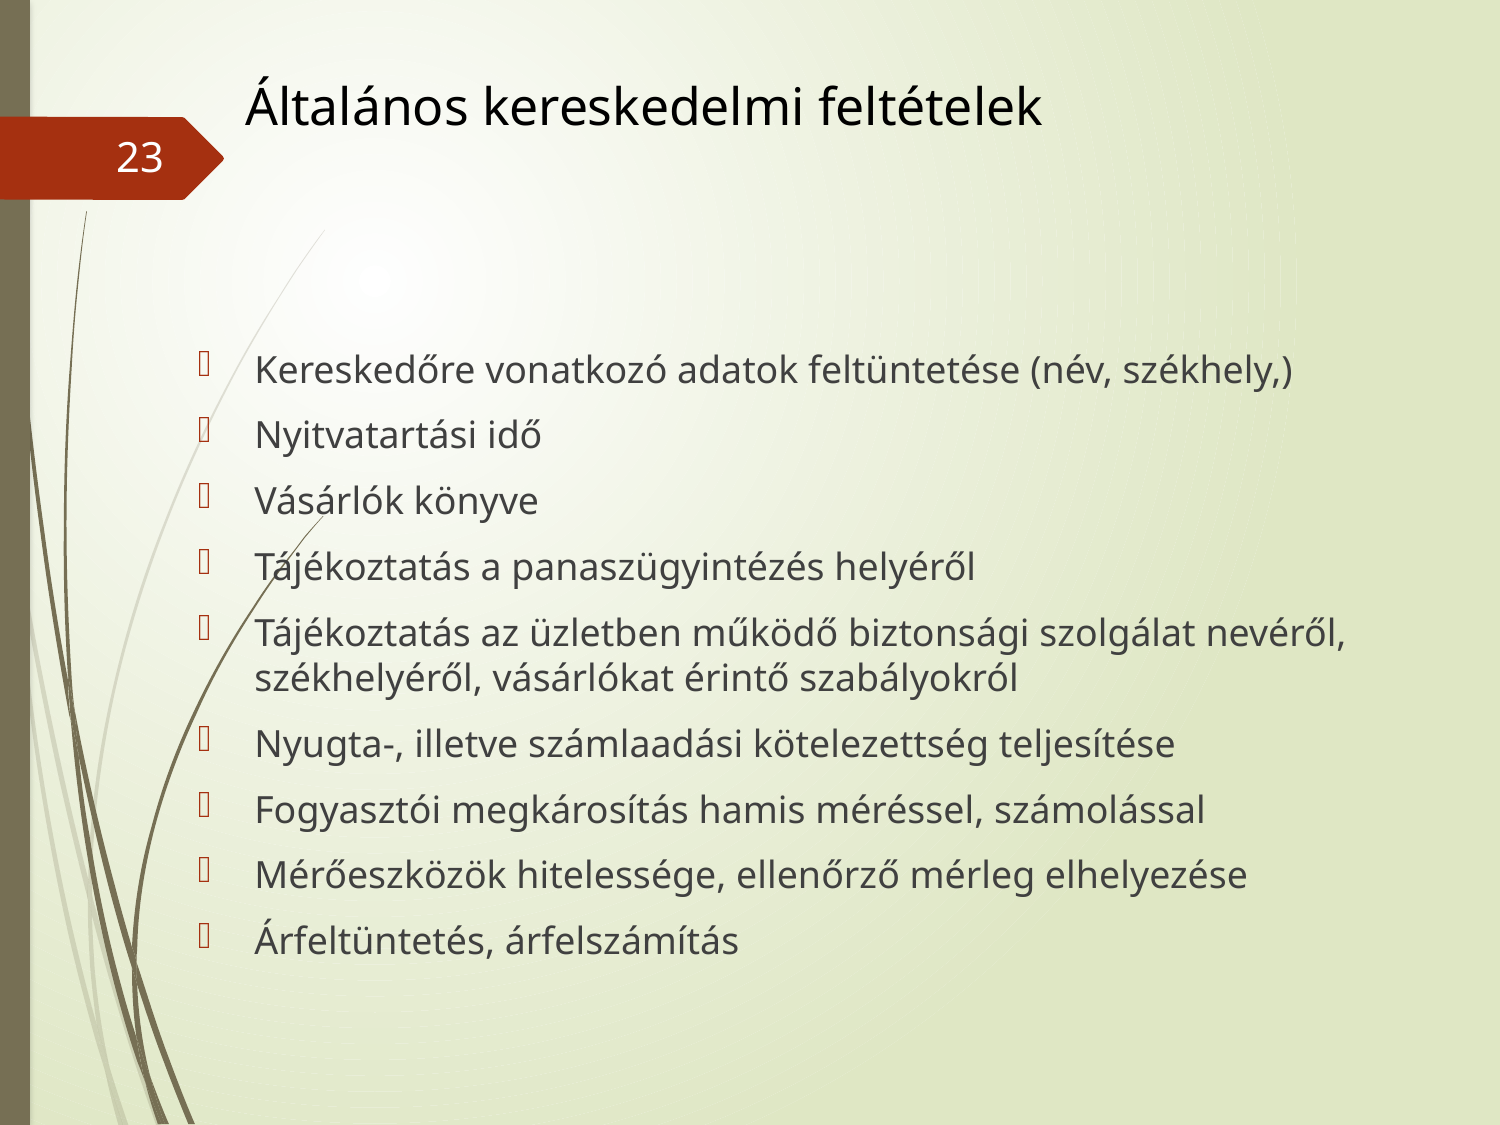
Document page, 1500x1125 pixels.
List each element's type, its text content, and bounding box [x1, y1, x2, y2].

title Általános kereskedelmi feltételek [230, 66, 1400, 244]
list Kereskedőre vonatkozó adatok feltüntetése (név, székhely,) Nyitvatartási idő Vásárlók könyve Tájékoztatás a panaszügyintézés helyéről Tájékoztatás az üzletben működő biztonsági szolgálat nevéről, székhelyéről, vásárlókat érintő szabályokról Nyugta-, illetve számlaadási kötelezettség teljesítése Fogyasztói megkárosítás hamis méréssel, számolással Mérőeszközök hitelessége, ellenőrző mérleg elhelyezése Árfeltüntetés, árfelszámítás [183, 338, 1400, 976]
slide_number 23 [83, 129, 180, 190]
